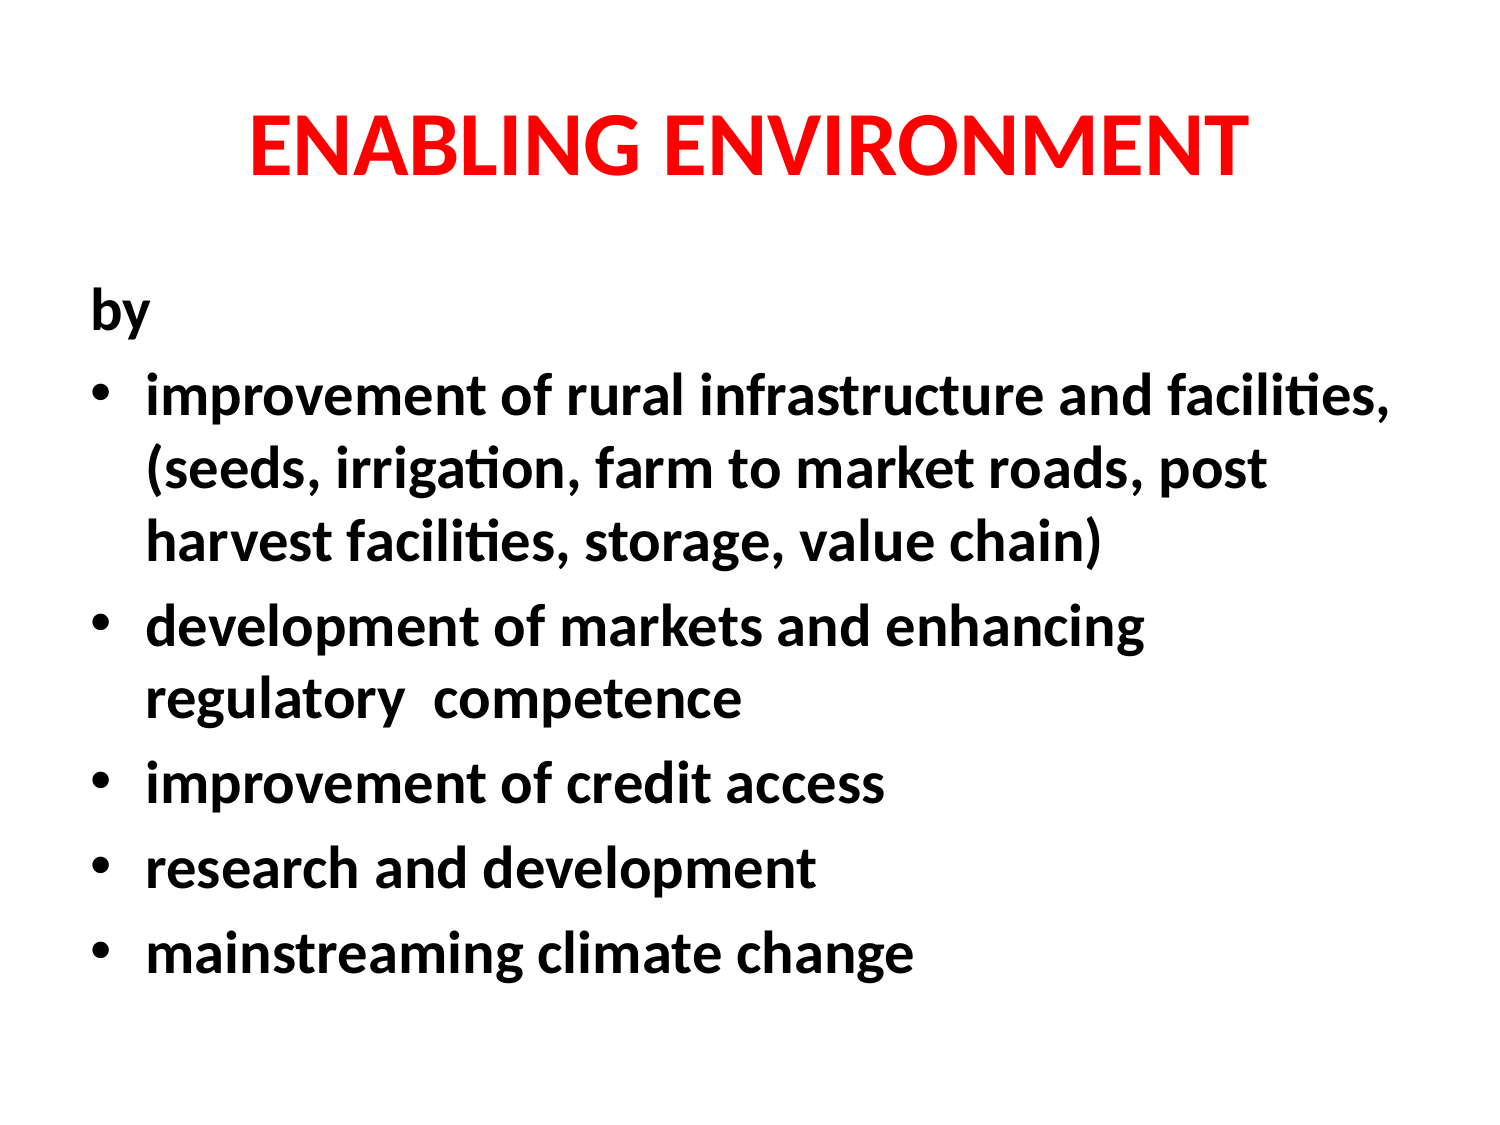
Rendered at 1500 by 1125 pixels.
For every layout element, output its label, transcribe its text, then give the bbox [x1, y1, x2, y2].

list by improvement of rural infrastructure and facilities, (seeds, irrigation, farm to market roads, post harvest facilities, storage, value chain) development of markets and enhancing regulatory competence improvement of credit access research and development mainstreaming climate change [75, 262, 1425, 1005]
title ENABLING ENVIRONMENT [75, 45, 1425, 233]
